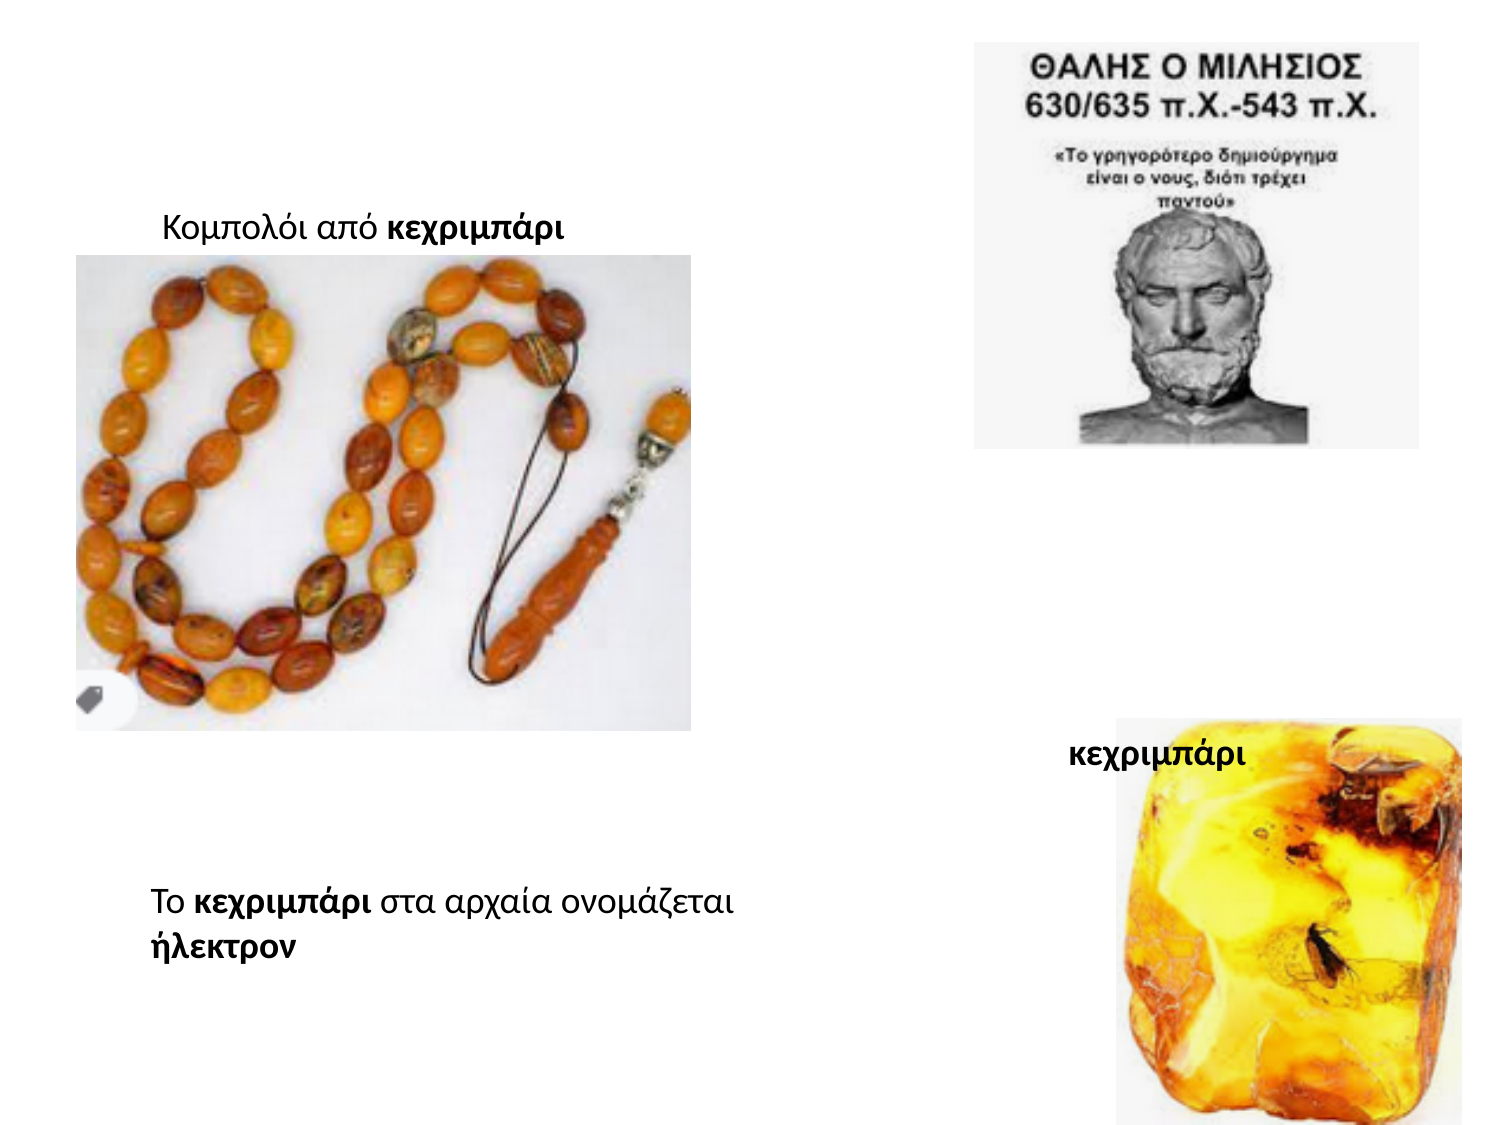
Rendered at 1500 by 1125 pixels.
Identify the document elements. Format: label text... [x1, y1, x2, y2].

text_box κεχριμπάρι [1045, 720, 1112, 781]
text_box Κομπολόι από κεχριμπάρι [147, 194, 869, 255]
picture [1115, 718, 1462, 1125]
text_box Το κεχριμπάρι στα αρχαία ονομάζεται ήλεκτρον [135, 868, 857, 974]
picture [76, 254, 692, 731]
picture [974, 42, 1419, 449]
